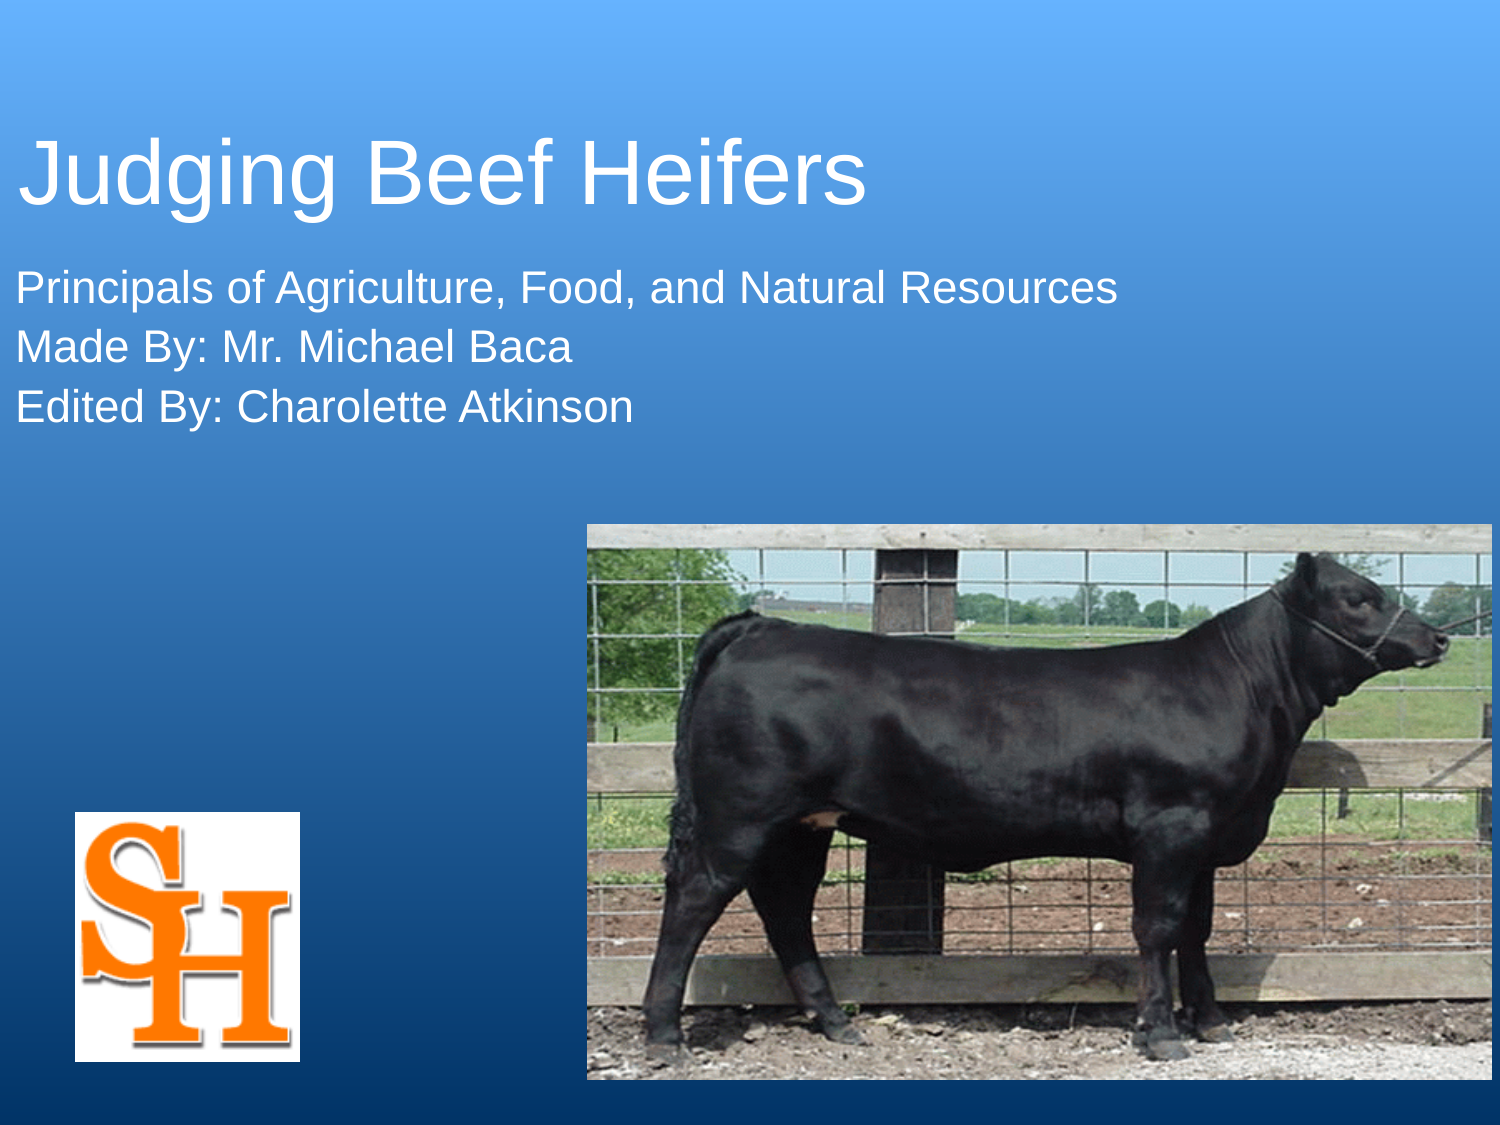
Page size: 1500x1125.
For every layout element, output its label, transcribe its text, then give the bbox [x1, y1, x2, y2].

picture [74, 812, 301, 1062]
text_box Principals of Agriculture, Food, and Natural Resources Made By: Mr. Michael Baca Edited By: Charolette Atkinson [0, 249, 1450, 440]
text_box Judging Beef Heifers [18, 112, 938, 204]
picture [587, 524, 1500, 1088]
